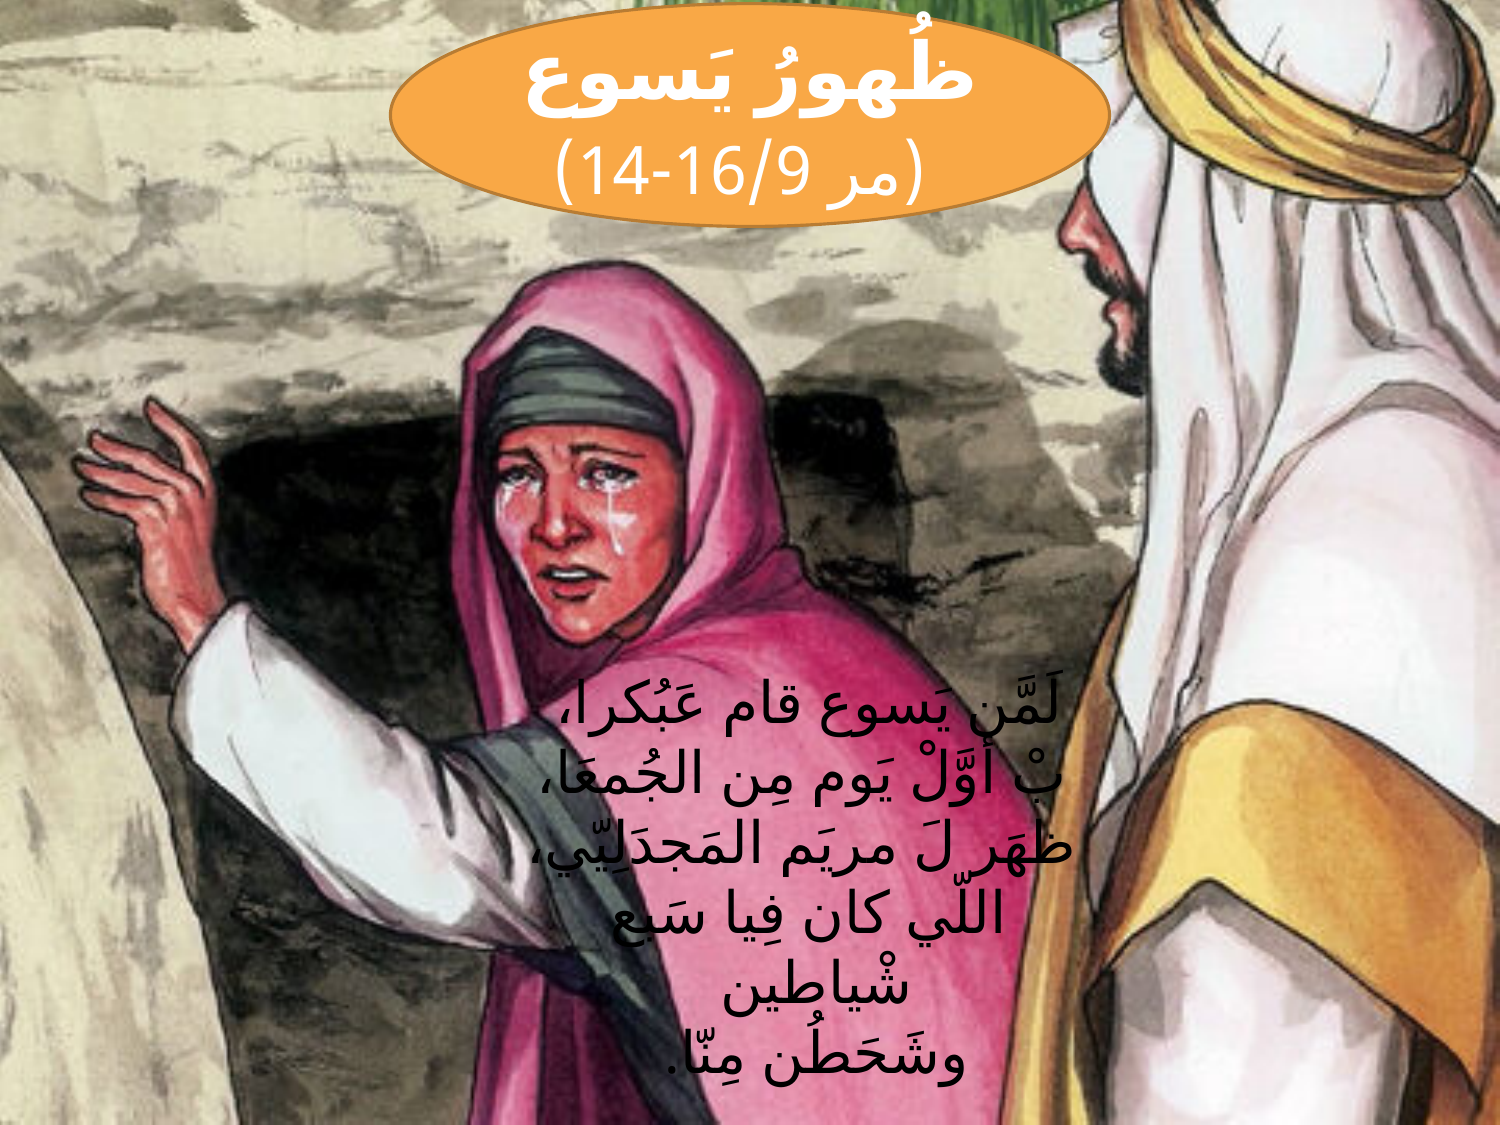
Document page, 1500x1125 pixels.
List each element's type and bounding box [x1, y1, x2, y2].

list [0, 0, 1500, 1125]
